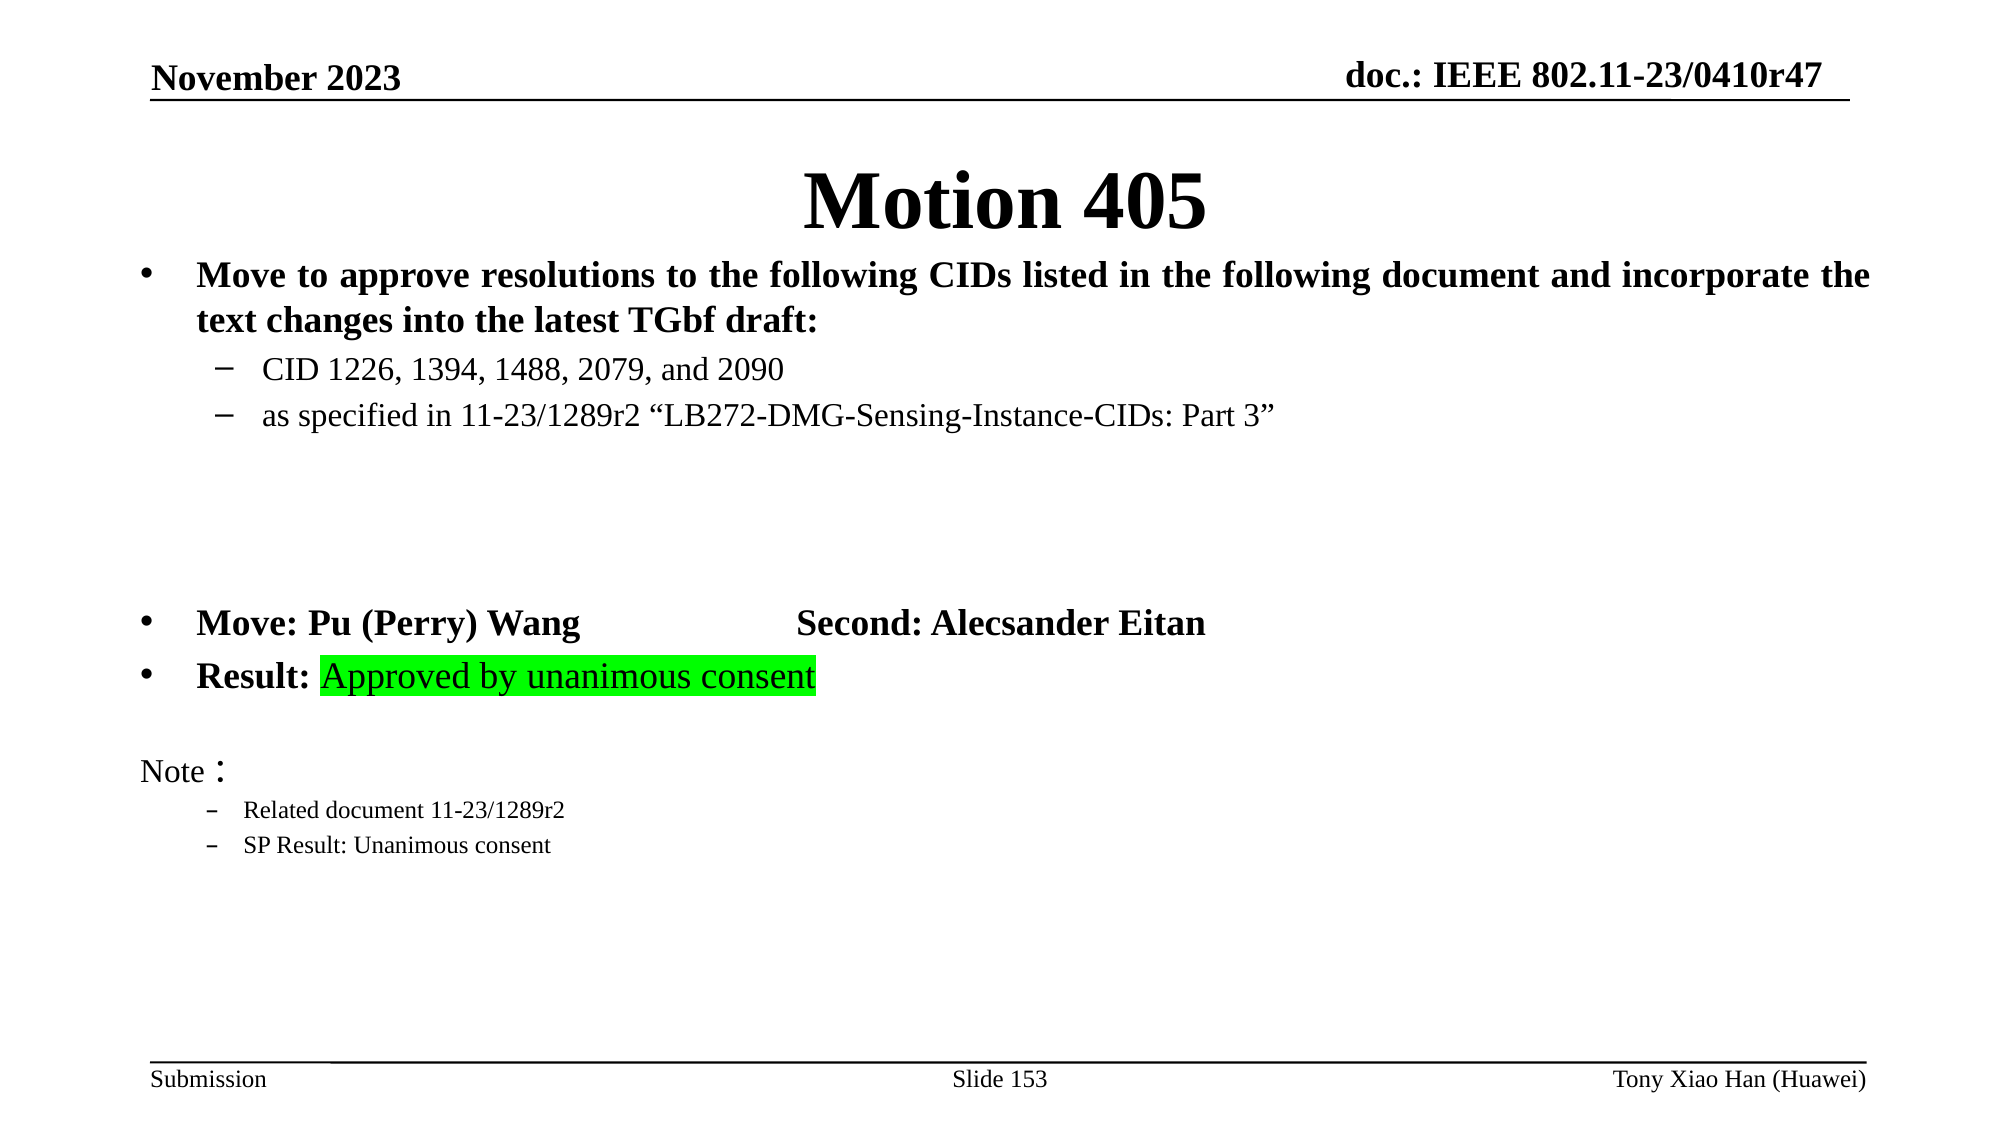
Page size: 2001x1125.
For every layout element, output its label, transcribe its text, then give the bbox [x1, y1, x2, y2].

text_box Move to approve resolutions to the following CIDs listed in the following document and incorporate the text changes into the latest TGbf draft: CID 1226, 1394, 1488, 2079, and 2090 as specified in 11-23/1289r2 “LB272-DMG-Sensing-Instance-CIDs: Part 3” Move: Pu (Perry) Wang Second: Alecsander Eitan Result: Approved by unanimous consent Note： Related document 11-23/1289r2 SP Result: Unanimous consent [125, 212, 1888, 900]
text_box Motion 405 [368, 137, 1644, 212]
